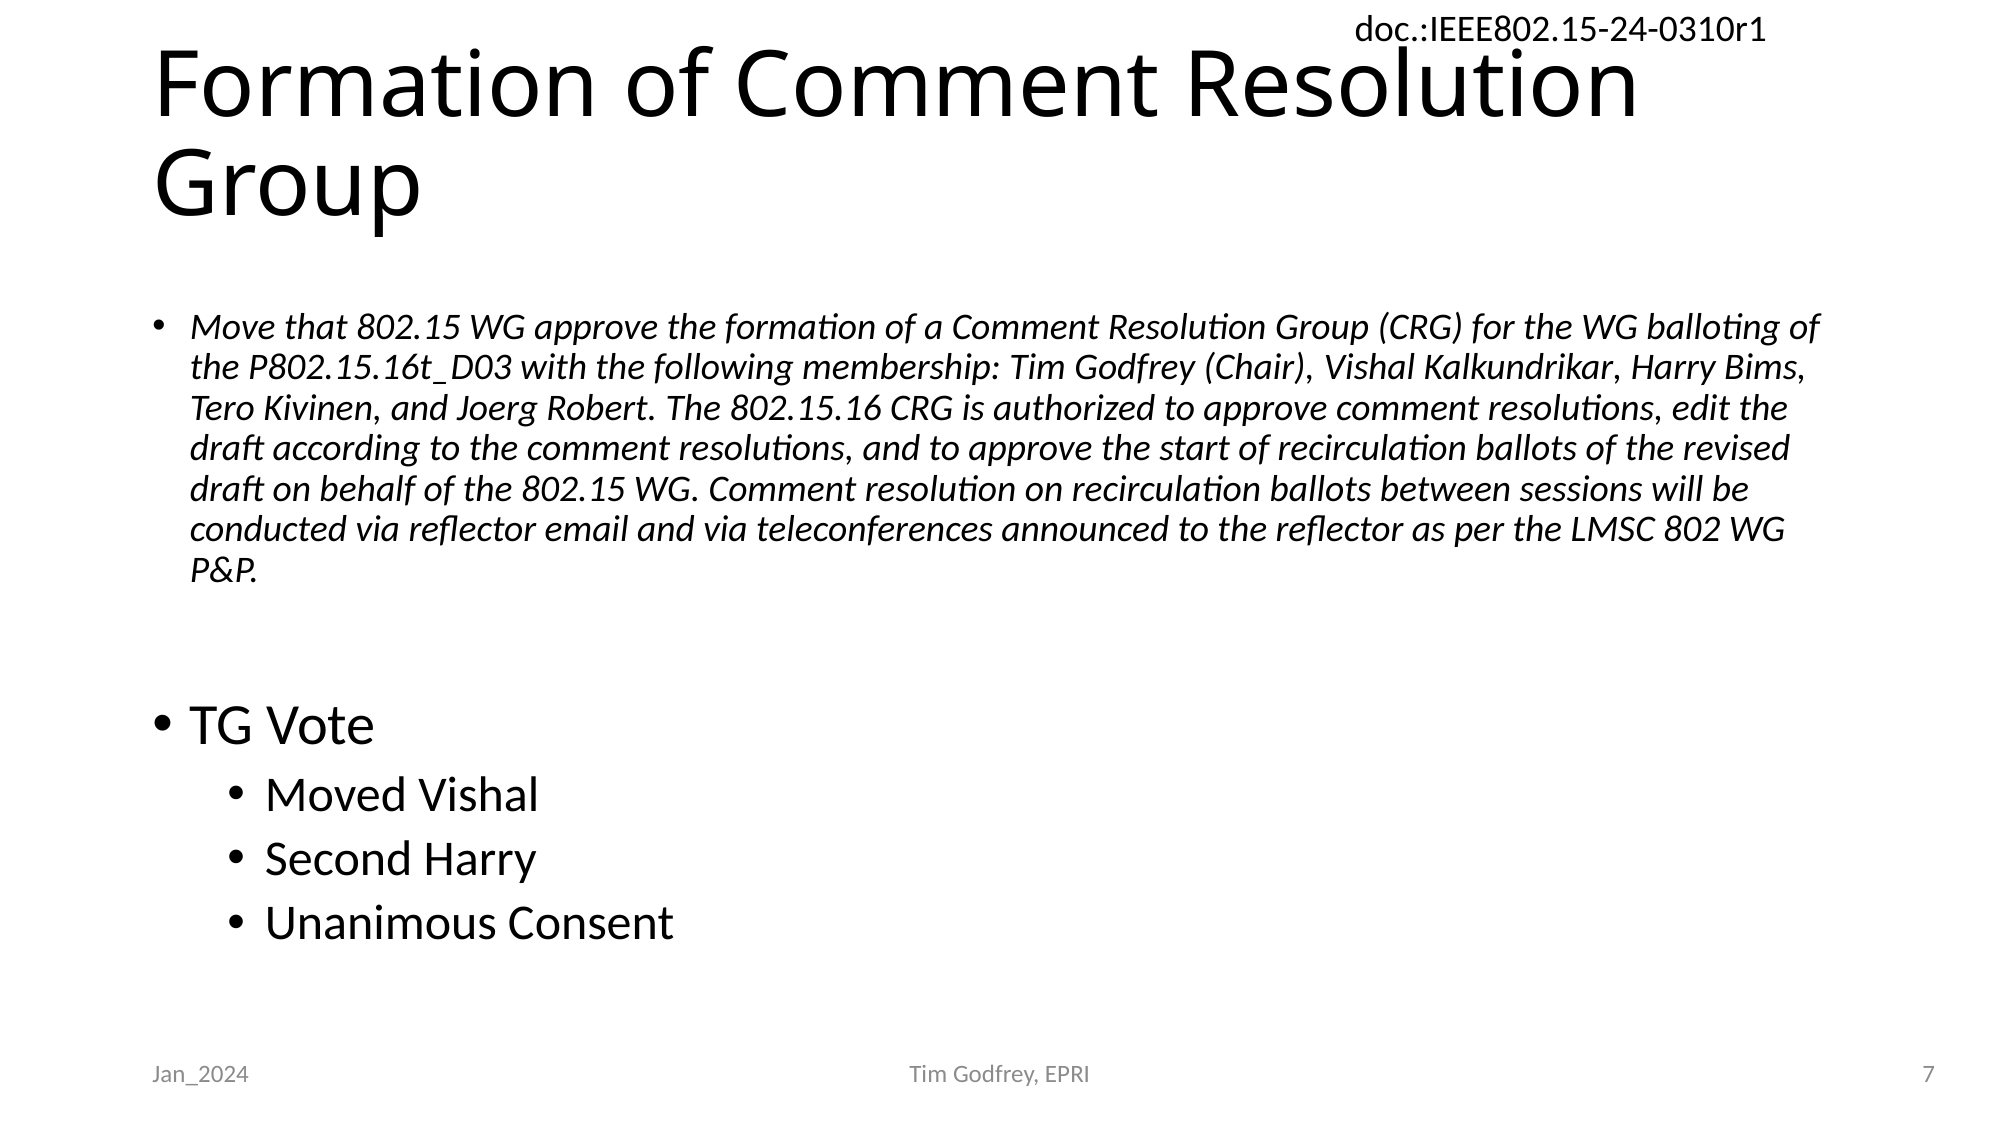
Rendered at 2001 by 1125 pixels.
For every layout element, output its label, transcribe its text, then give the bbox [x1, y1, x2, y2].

slide_number 7 [1462, 1042, 1950, 1103]
slide_number Jan_2024 [137, 1042, 588, 1103]
list Move that 802.15 WG approve the formation of a Comment Resolution Group (CRG) for the WG balloting of the P802.15.16t_D03 with the following membership: Tim Godfrey (Chair), Vishal Kalkundrikar, Harry Bims, Tero Kivinen, and Joerg Robert. The 802.15.16 CRG is authorized to approve comment resolutions, edit the draft according to the comment resolutions, and to approve the start of recirculation ballots of the revised draft on behalf of the 802.15 WG. Comment resolution on recirculation ballots between sessions will be conducted via reflector email and via teleconferences announced to the reflector as per the LMSC 802 WG P&P. TG Vote Moved Vishal Second Harry Unanimous Consent [137, 299, 1863, 1014]
footer Tim Godfrey, EPRI [662, 1042, 1338, 1103]
title Formation of Comment Resolution Group [137, 59, 1863, 213]
